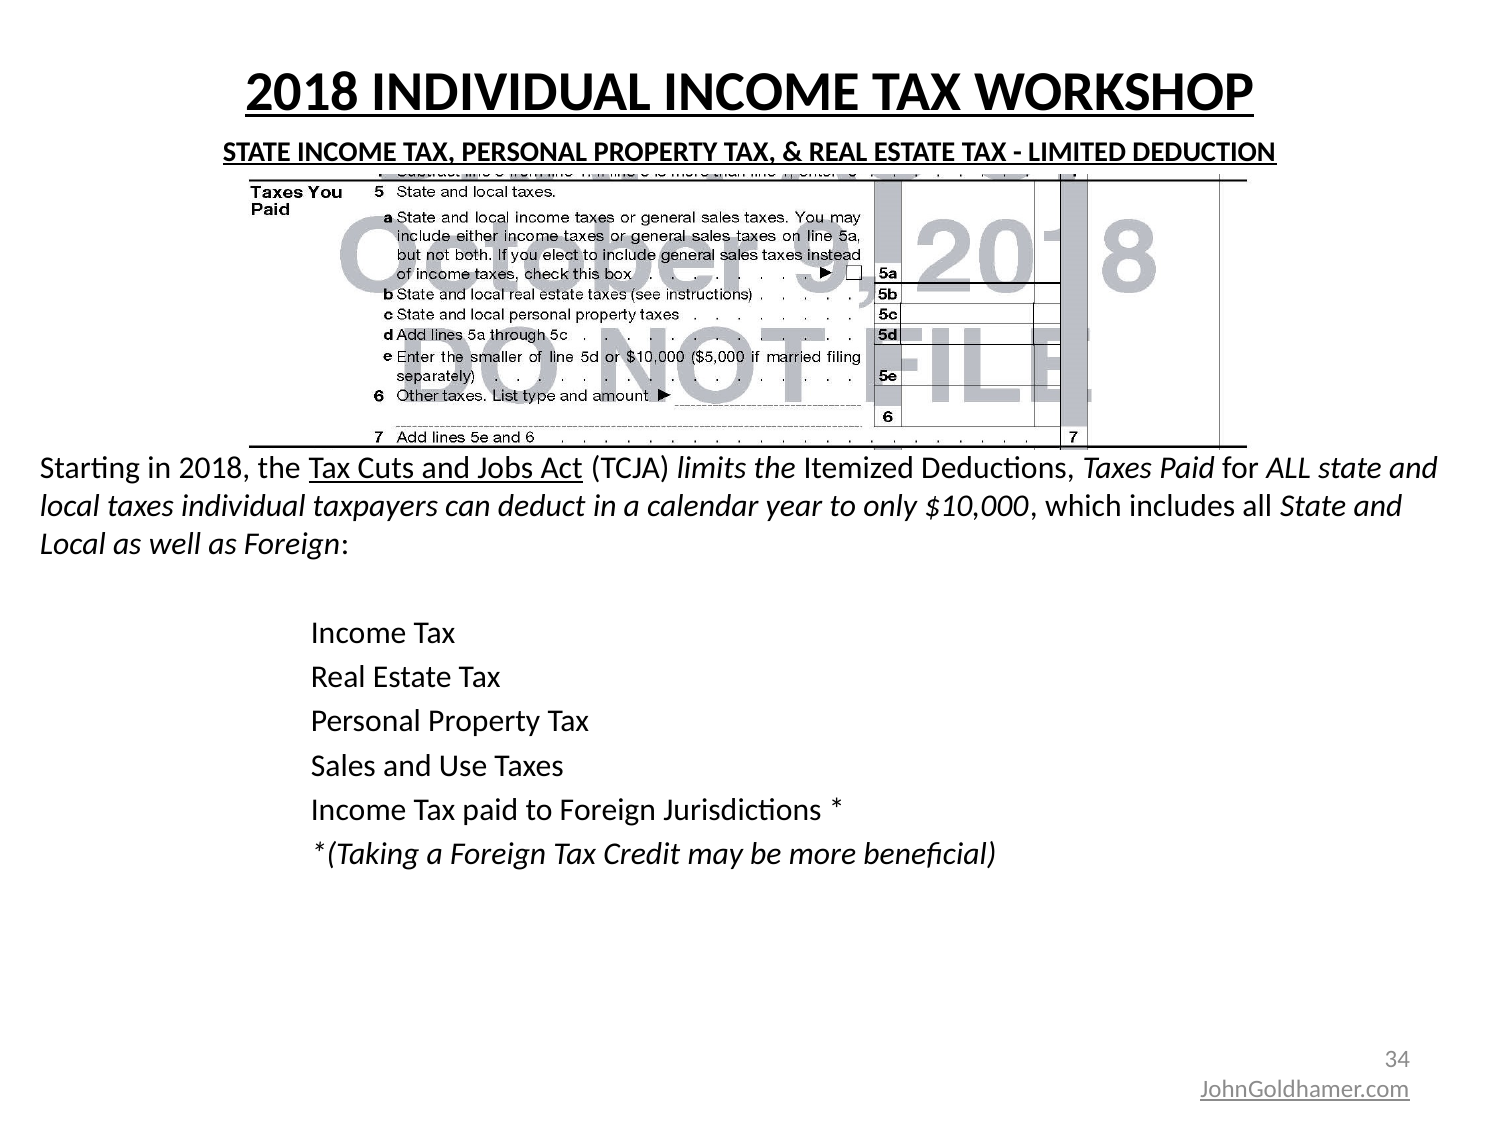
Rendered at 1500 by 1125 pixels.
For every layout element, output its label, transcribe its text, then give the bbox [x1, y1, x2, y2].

slide_number 34 JohnGoldhamer.com [1074, 1042, 1425, 1103]
picture [237, 174, 1263, 451]
list STATE INCOME TAX, PERSONAL PROPERTY TAX, & REAL ESTATE TAX - LIMITED DEDUCTION Starting in 2018, the Tax Cuts and Jobs Act (TCJA) limits the Itemized Deductions, Taxes Paid for ALL state and local taxes individual taxpayers can deduct in a calendar year to only $10,000, which includes all State and Local as well as Foreign: Income Tax Real Estate Tax Personal Property Tax Sales and Use Taxes Income Tax paid to Foreign Jurisdictions * *(Taking a Foreign Tax Credit may be more beneficial) [24, 125, 1475, 1113]
title 2018 INDIVIDUAL INCOME TAX WORKSHOP [75, 50, 1425, 125]
